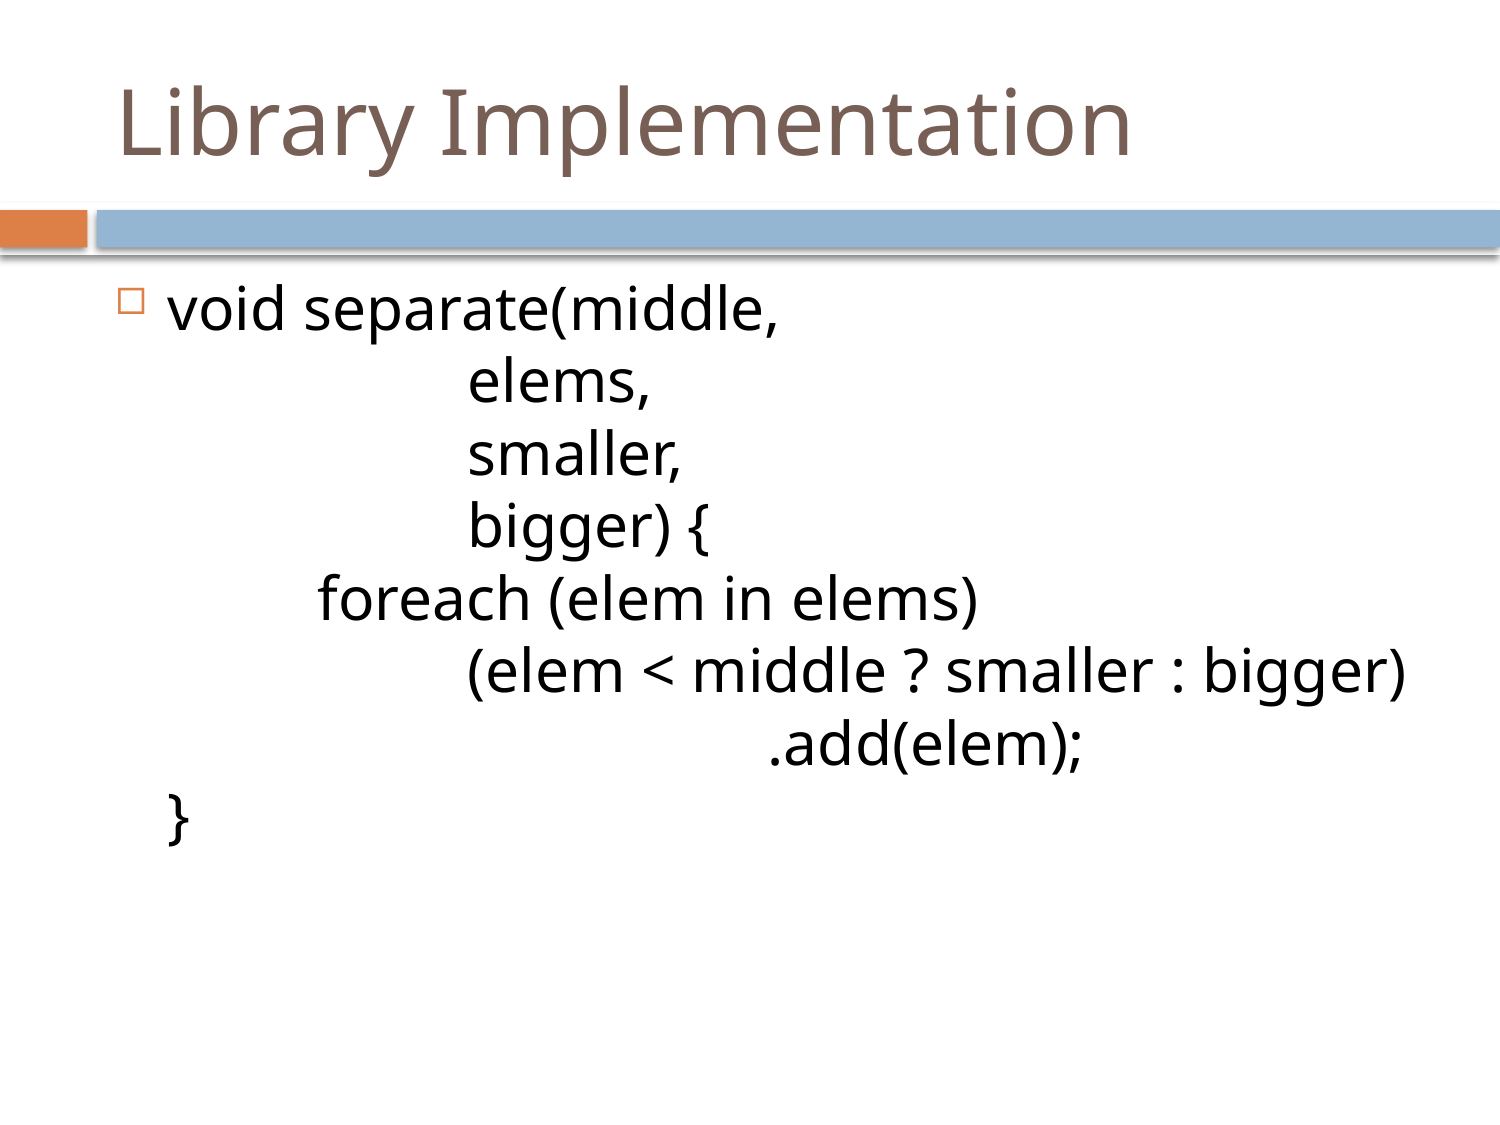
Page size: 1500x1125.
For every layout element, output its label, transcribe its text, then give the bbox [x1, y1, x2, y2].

title Library Implementation [100, 37, 1438, 200]
list void separate(middle, elems, smaller, bigger) { foreach (elem in elems) (elem < middle ? smaller : bigger) .add(elem); } [100, 262, 1438, 1000]
